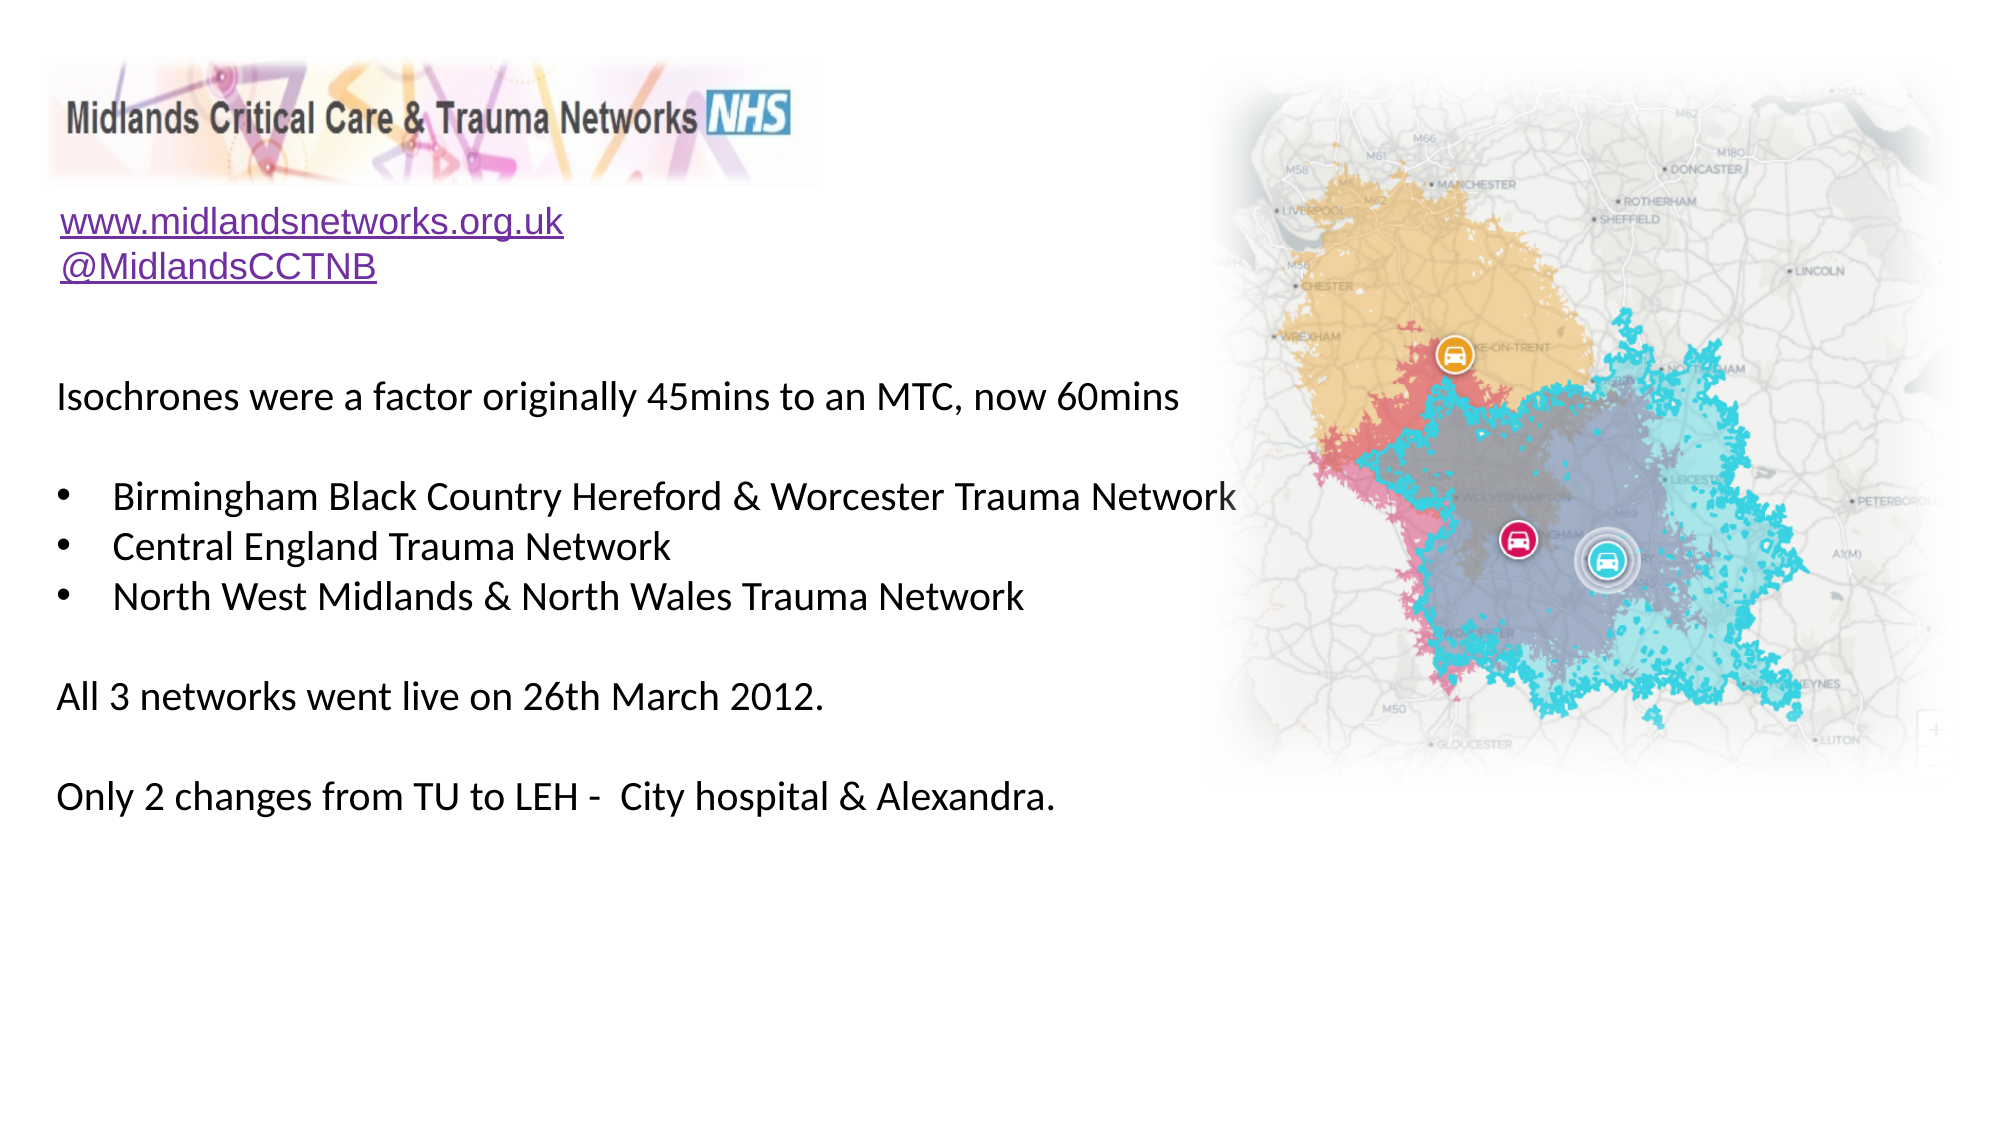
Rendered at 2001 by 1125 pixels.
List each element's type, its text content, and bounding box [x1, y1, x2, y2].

text_box Isochrones were a factor originally 45mins to an MTC, now 60mins Birmingham Black Country Hereford & Worcester Trauma Network Central England Trauma Network North West Midlands & North Wales Trauma Network All 3 networks went live on 26th March 2012. Only 2 changes from TU to LEH - City hospital & Alexandra. [41, 361, 1258, 1007]
picture [1197, 56, 1959, 794]
text_box www.midlandsnetworks.org.uk @MidlandsCCTNB [45, 189, 588, 295]
picture [41, 56, 823, 186]
